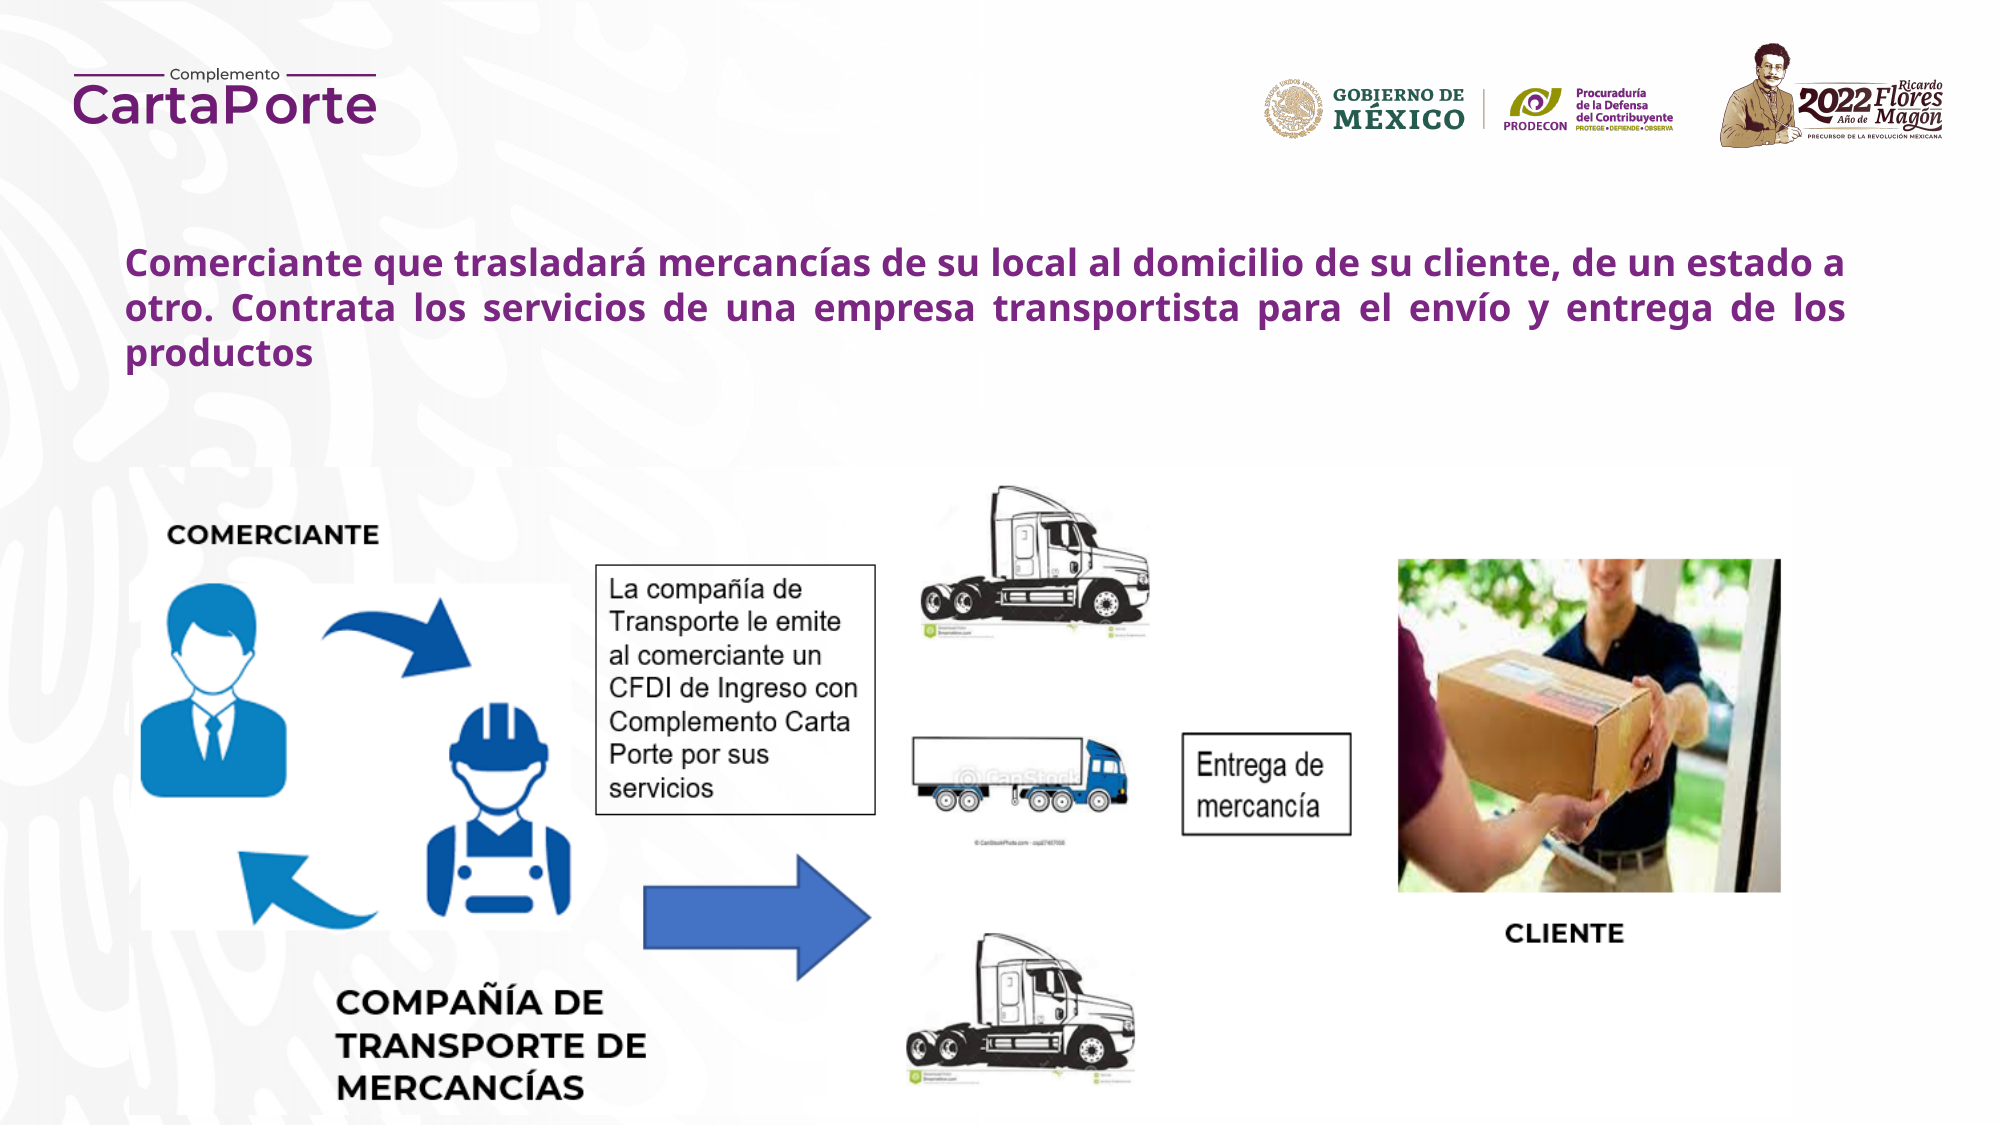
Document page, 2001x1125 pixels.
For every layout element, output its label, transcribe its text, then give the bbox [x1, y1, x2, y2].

text_box Comerciante que trasladará mercancías de su local al domicilio de su cliente, de un estado a otro. Contrata los servicios de una empresa transportista para el envío y entrega de los productos [109, 231, 1863, 382]
picture [73, 68, 377, 124]
picture [129, 467, 1793, 1116]
picture [1248, 56, 1688, 161]
picture [1720, 43, 1943, 149]
